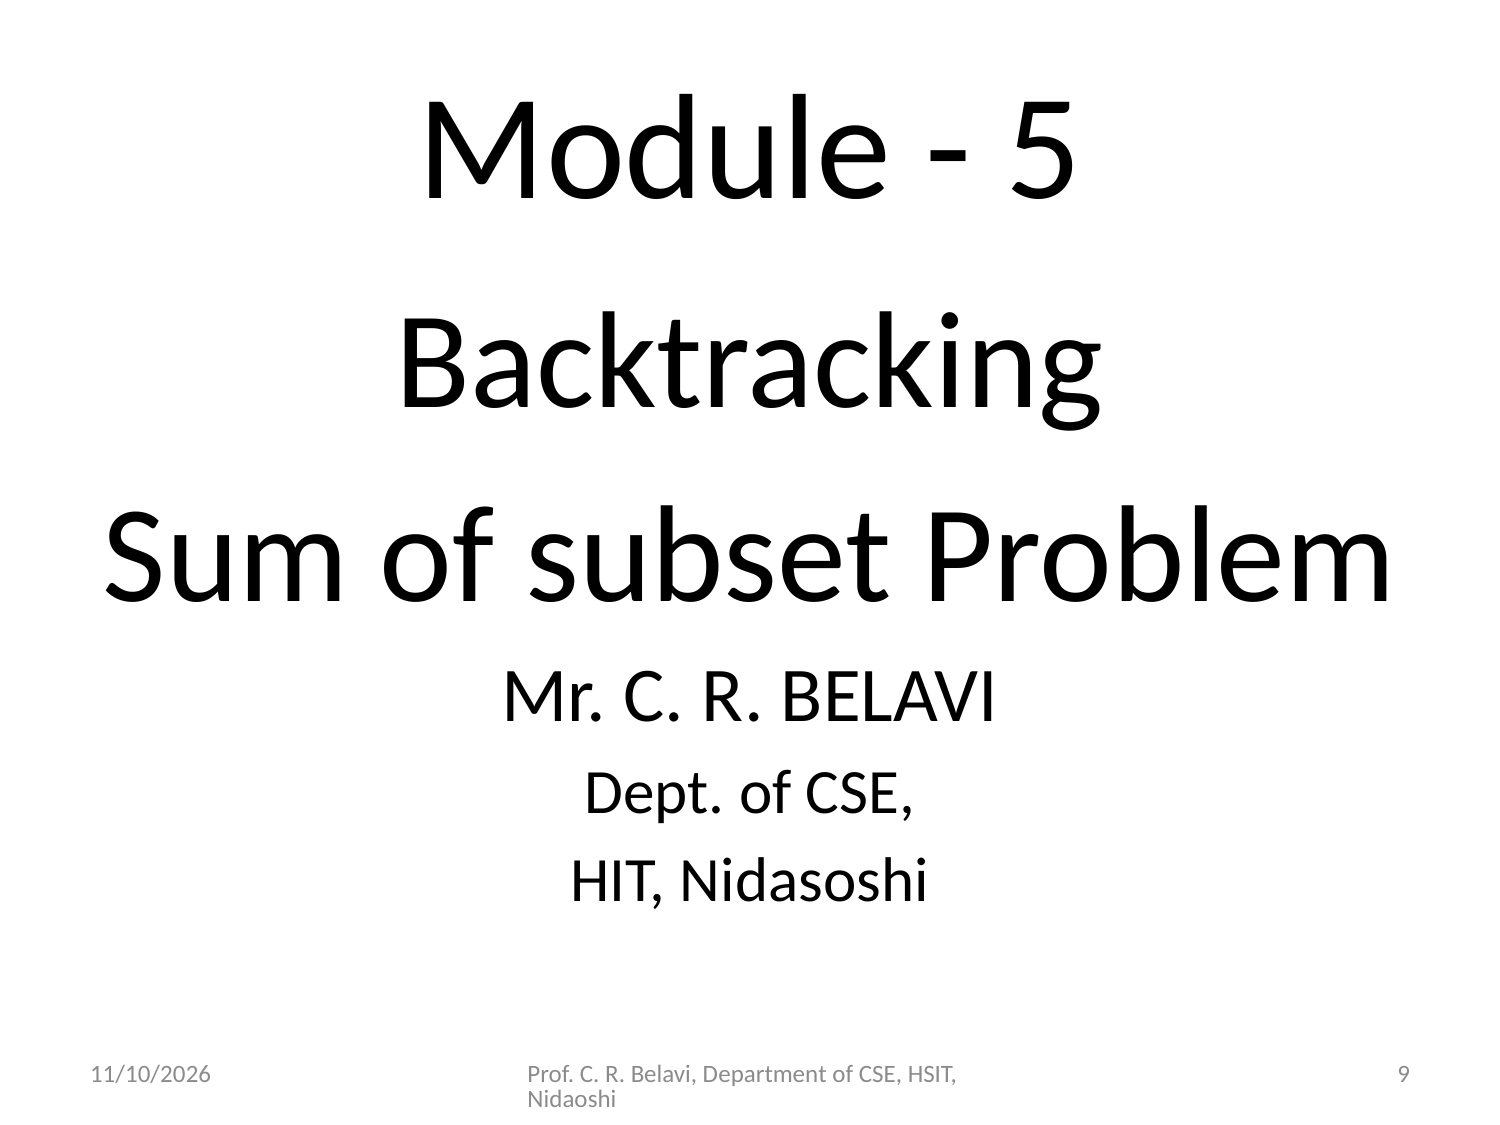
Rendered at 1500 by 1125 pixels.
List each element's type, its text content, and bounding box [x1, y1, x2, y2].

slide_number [75, 1042, 425, 1103]
list Backtracking Sum of subset Problem Mr. C. R. BELAVI Dept. of CSE, HIT, Nidasoshi [75, 262, 1425, 1005]
title Module - 5 [75, 45, 1425, 233]
slide_number 9 [1074, 1042, 1425, 1103]
footer Prof. C. R. Belavi, Department of CSE, HSIT, Nidaoshi [512, 1042, 988, 1103]
